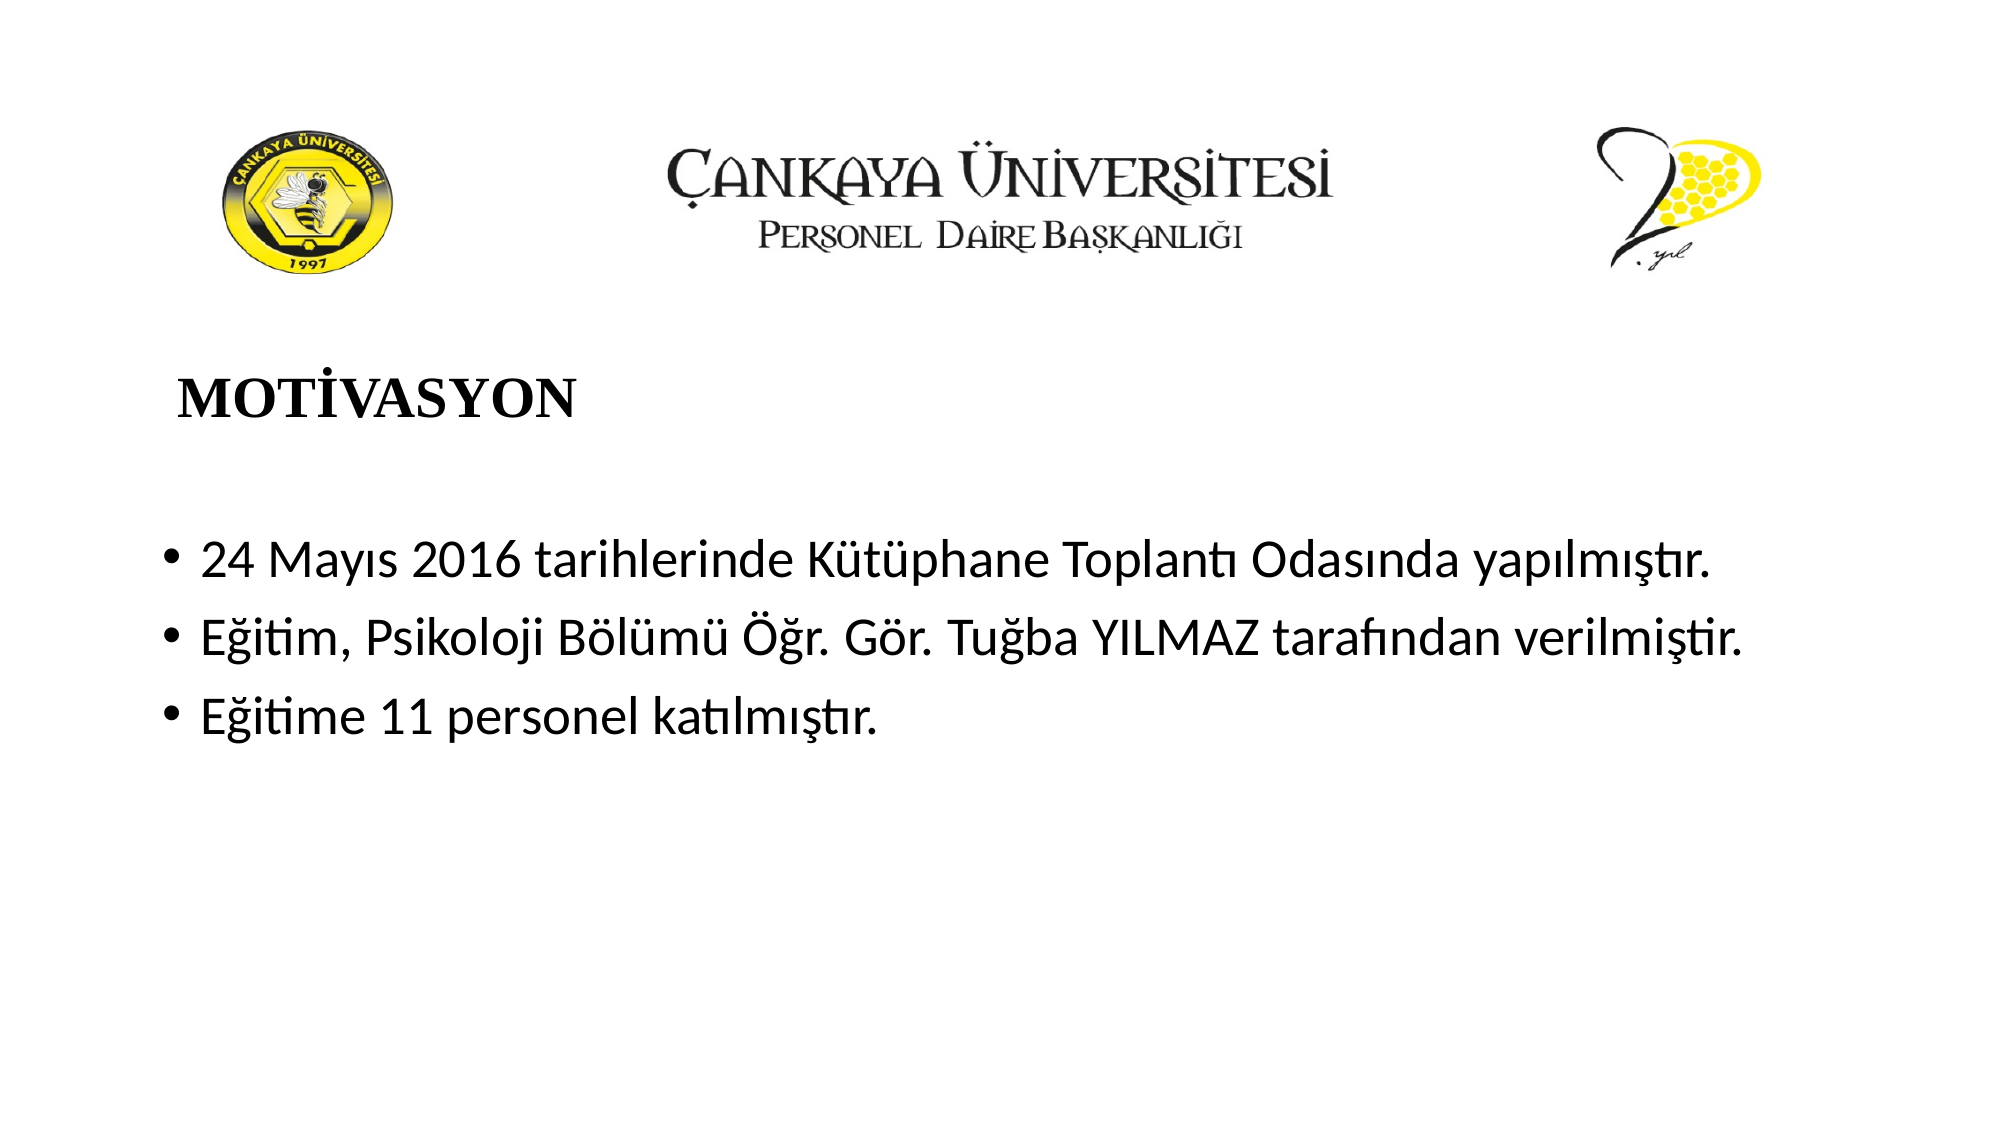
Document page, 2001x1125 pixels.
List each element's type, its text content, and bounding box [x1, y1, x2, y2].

text_box MOTİVASYON [162, 351, 1668, 437]
text_box 24 Mayıs 2016 tarihlerinde Kütüphane Toplantı Odasında yapılmıştır. Eğitim, Psikoloji Bölümü Öğr. Gör. Tuğba YILMAZ tarafından verilmiştir. Eğitime 11 personel katılmıştır. [147, 522, 1828, 798]
picture [127, 39, 1873, 298]
